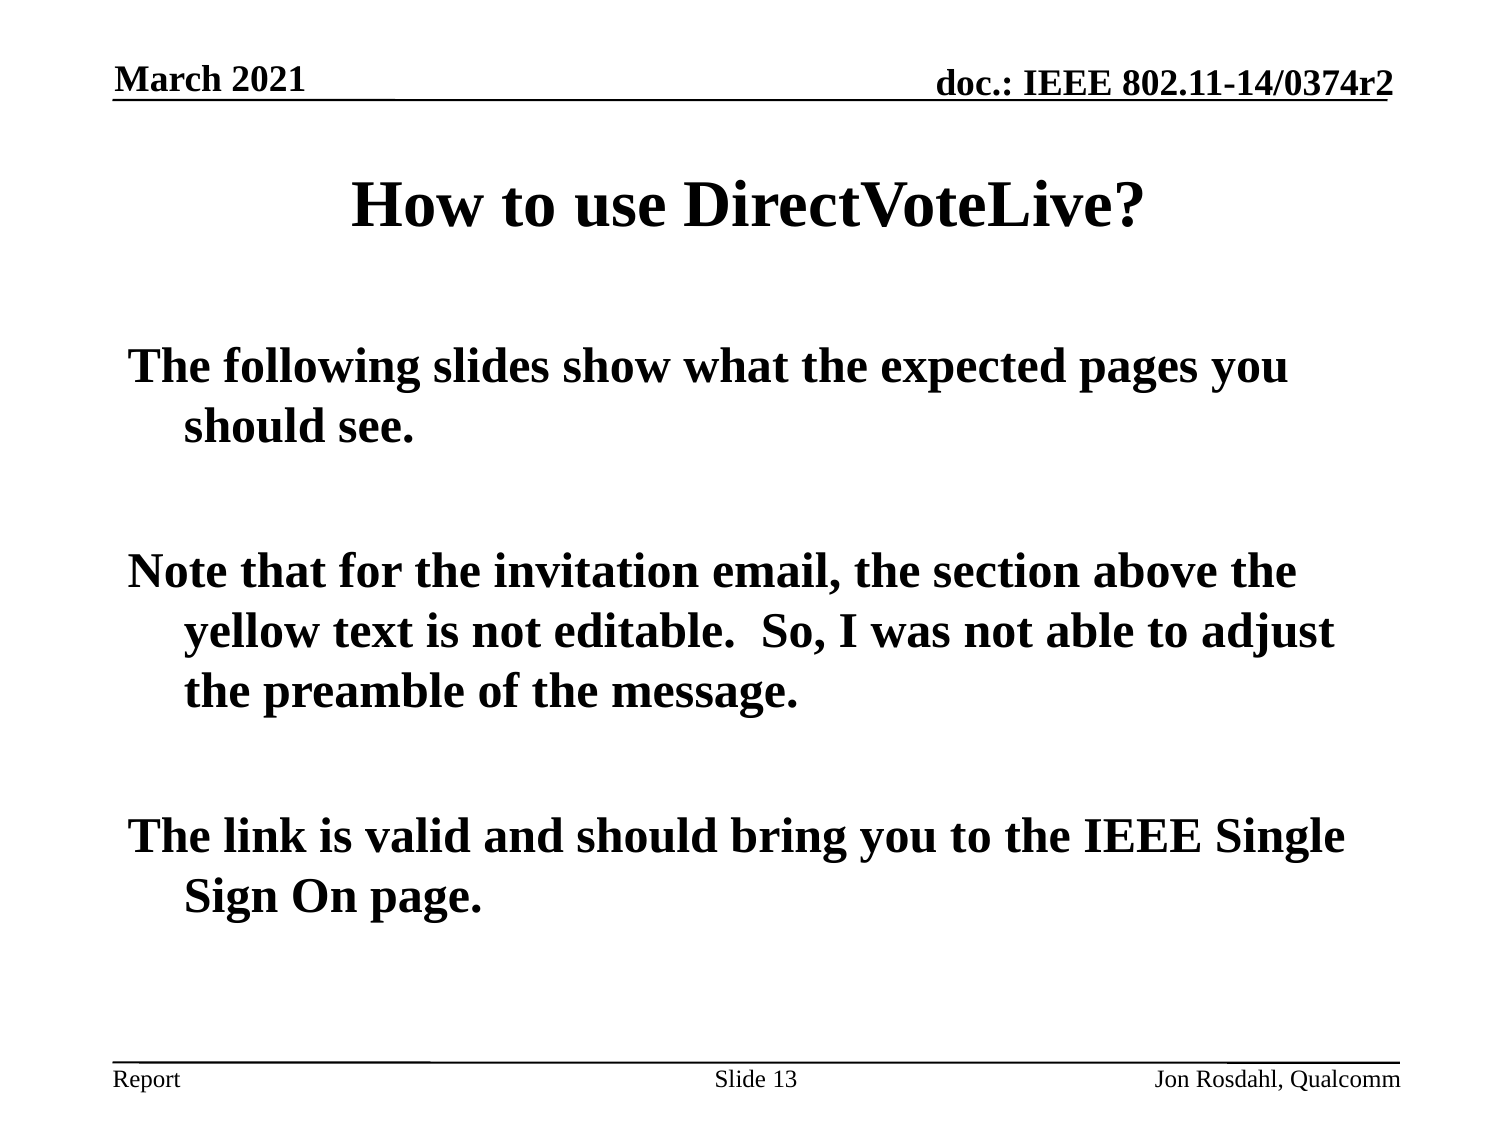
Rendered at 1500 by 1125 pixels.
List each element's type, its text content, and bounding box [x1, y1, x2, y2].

list The following slides show what the expected pages you should see. Note that for the invitation email, the section above the yellow text is not editable. So, I was not able to adjust the preamble of the message. The link is valid and should bring you to the IEEE Single Sign On page. [112, 324, 1388, 1000]
footer Jon Rosdahl, Qualcomm [878, 1061, 1402, 1093]
slide_number Slide 13 [712, 1061, 800, 1123]
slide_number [114, 54, 423, 100]
title How to use DirectVoteLive? [112, 112, 1388, 288]
